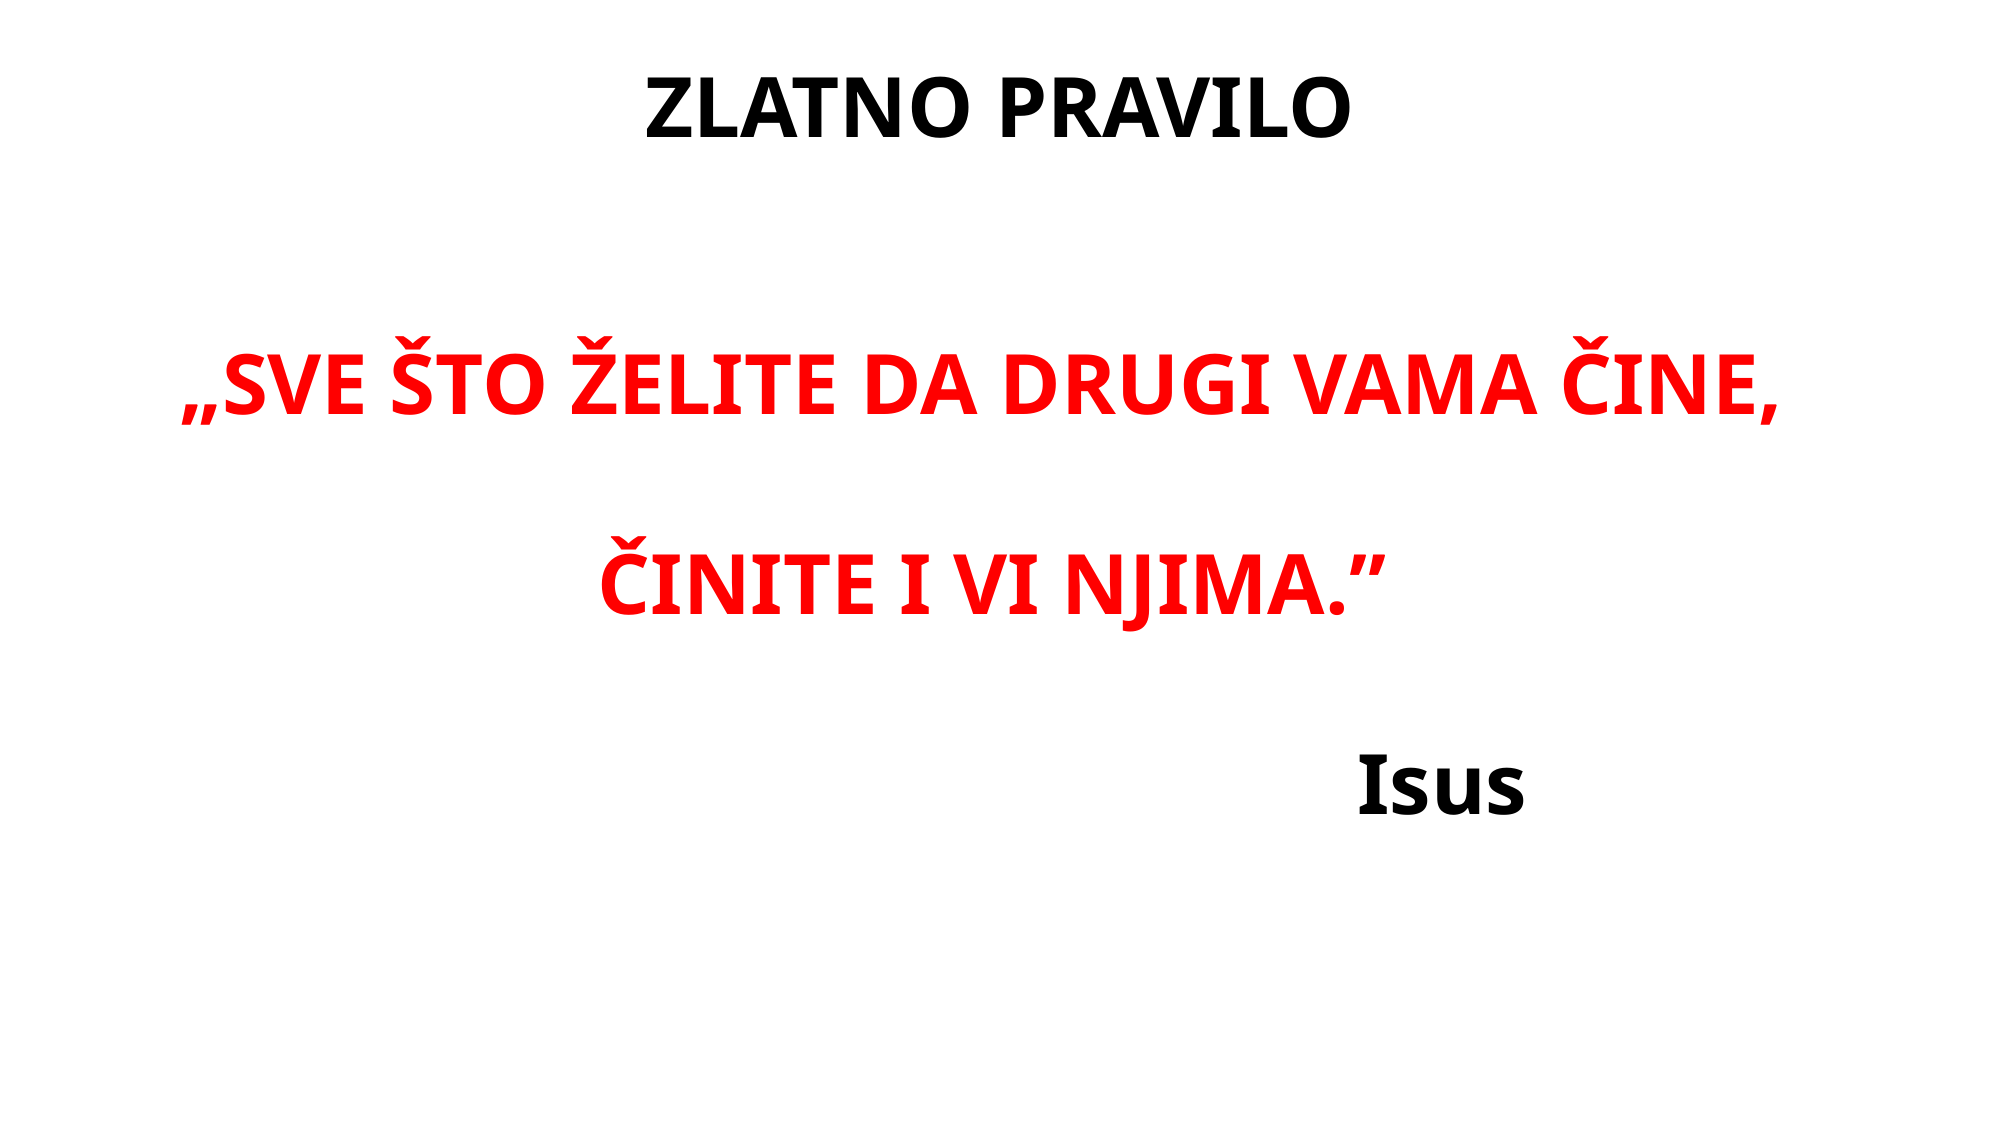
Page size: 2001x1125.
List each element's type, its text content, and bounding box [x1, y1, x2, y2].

text_box ZLATNO PRAVILO [0, 46, 2000, 162]
text_box „SVE ŠTO ŽELITE DA DRUGI VAMA ČINE, ČINITE I VI NJIMA.” Isus [0, 323, 1985, 839]
